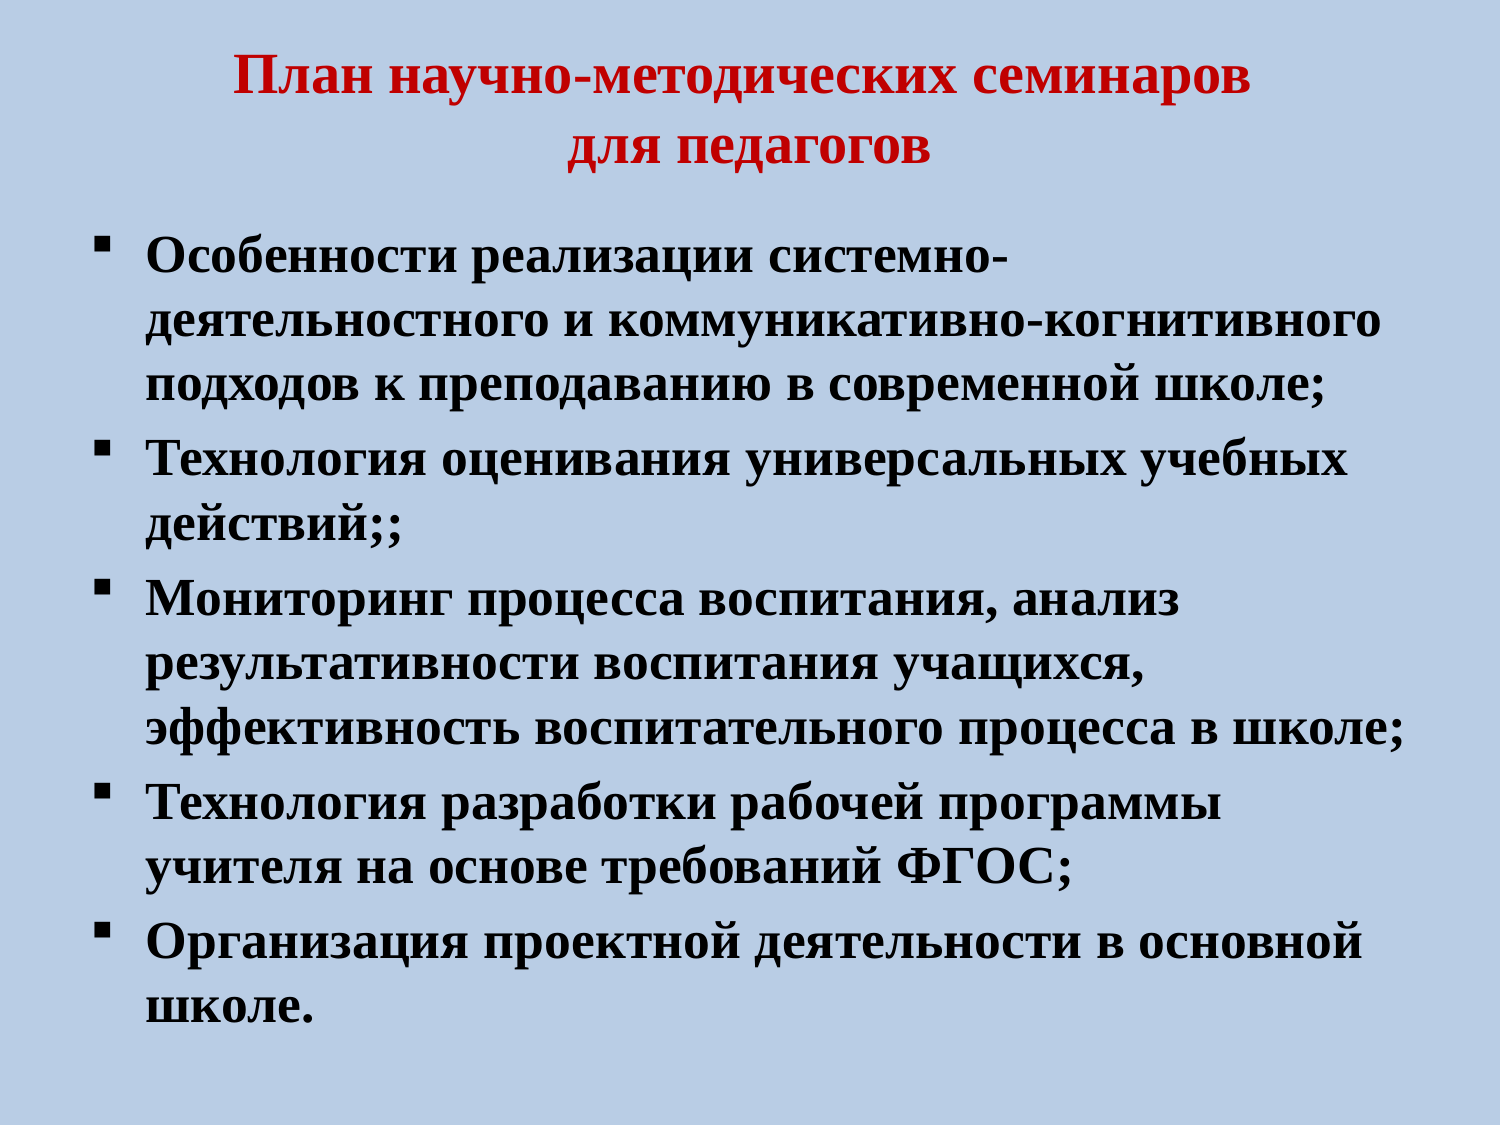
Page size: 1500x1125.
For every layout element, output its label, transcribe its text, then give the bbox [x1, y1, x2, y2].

list Особенности реализации системно-деятельностного и коммуникативно-когнитивного подходов к преподаванию в современной школе; Технология оценивания универсальных учебных действий;; Мониторинг процесса воспитания, анализ результативности воспитания учащихся, эффективность воспитательного процесса в школе; Технология разработки рабочей программы учителя на основе требований ФГОС; Организация проектной деятельности в основной школе. [75, 210, 1425, 1102]
title План научно-методических семинаров для педагогов [75, 23, 1425, 188]
